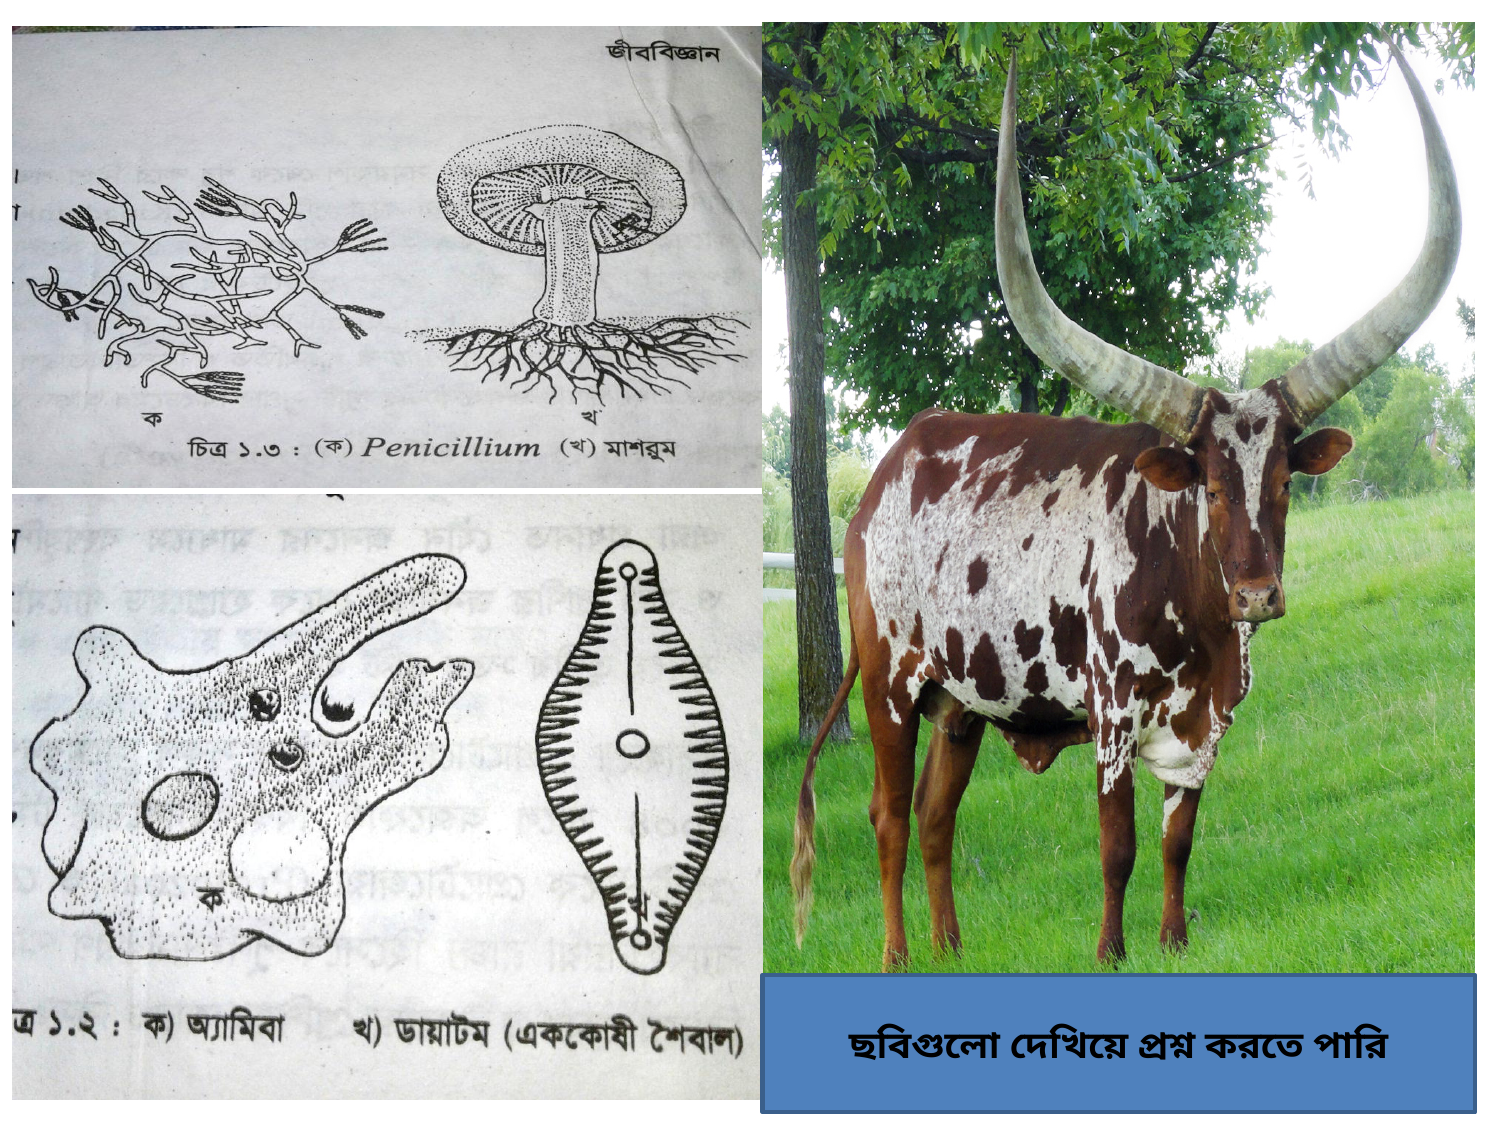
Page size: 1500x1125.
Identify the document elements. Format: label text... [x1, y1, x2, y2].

picture [12, 22, 1476, 1101]
text_box ছবিগুলো দেখিয়ে প্রশ্ন করতে পারি [760, 980, 1477, 1114]
